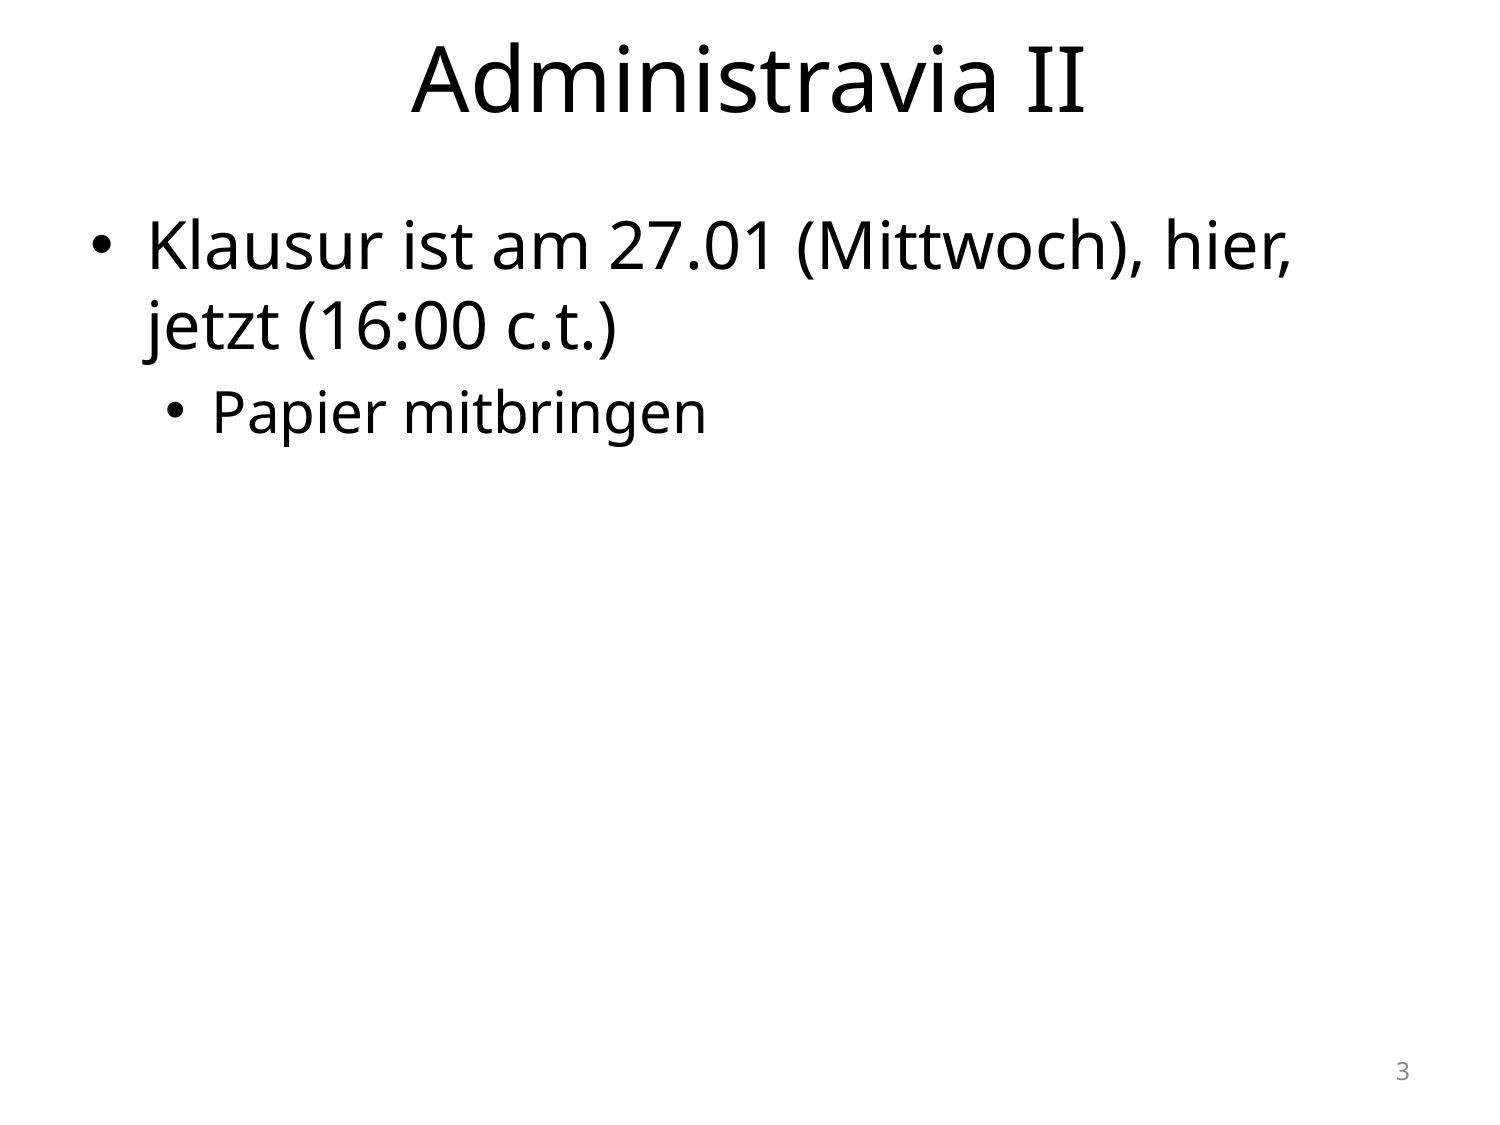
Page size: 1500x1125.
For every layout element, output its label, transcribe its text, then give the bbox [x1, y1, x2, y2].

slide_number 3 [1074, 1042, 1425, 1103]
title Administravia II [75, 0, 1425, 152]
list Klausur ist am 27.01 (Mittwoch), hier, jetzt (16:00 c.t.) Papier mitbringen [75, 195, 1425, 1011]
